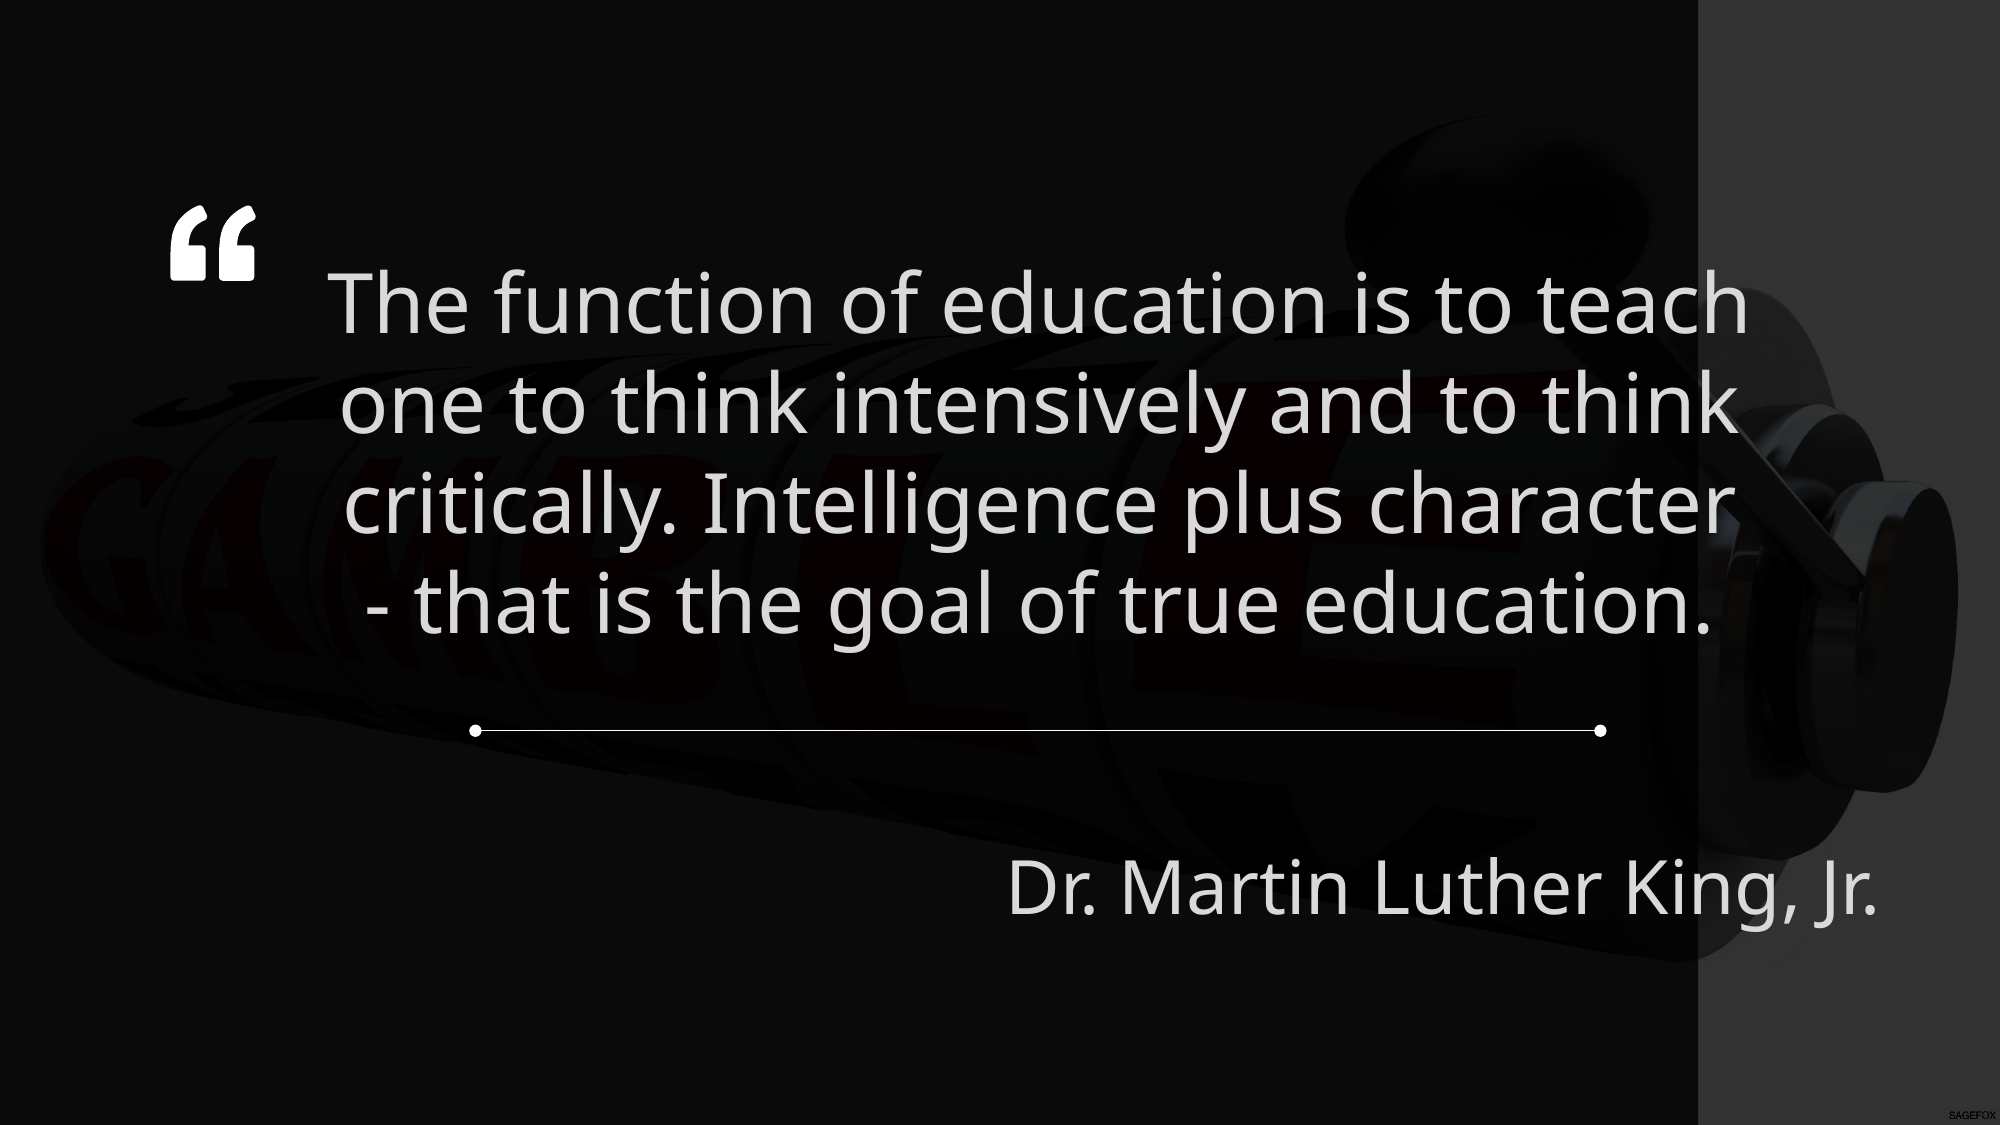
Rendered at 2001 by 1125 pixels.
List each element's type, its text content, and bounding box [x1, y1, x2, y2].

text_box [170, 205, 256, 281]
picture [1699, 0, 2001, 1125]
text_box The function of education is to teach one to think intensively and to think critically. Intelligence plus character - that is the goal of true education. [303, 243, 1777, 658]
text_box Dr. Martin Luther King, Jr. [989, 831, 1897, 937]
text_box [0, 0, 1699, 1125]
